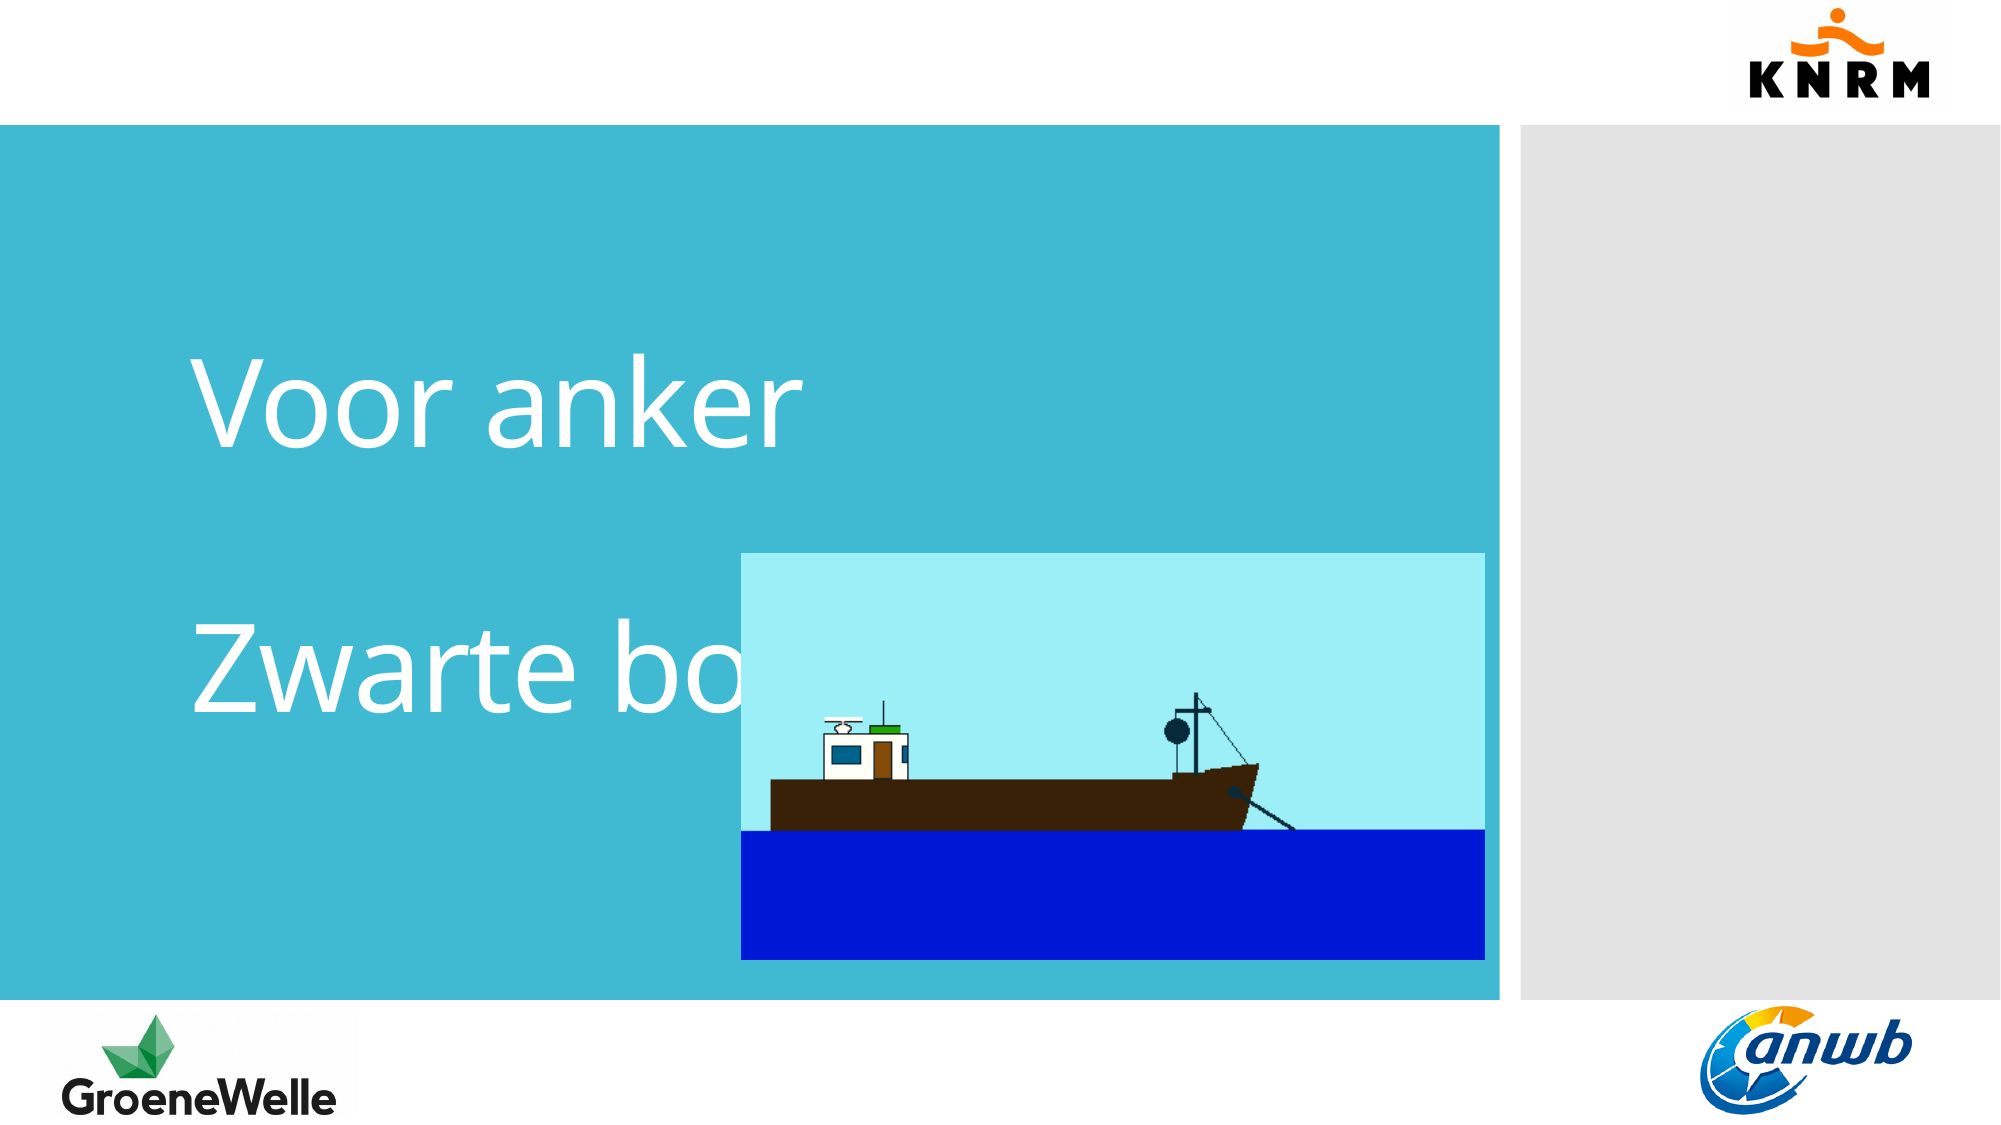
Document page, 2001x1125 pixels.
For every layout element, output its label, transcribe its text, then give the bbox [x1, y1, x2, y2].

title Voor anker Zwarte bol [175, 213, 1376, 747]
picture [1688, 985, 1912, 1125]
picture [1731, 0, 1949, 113]
picture [39, 1011, 359, 1118]
picture [741, 553, 1486, 960]
